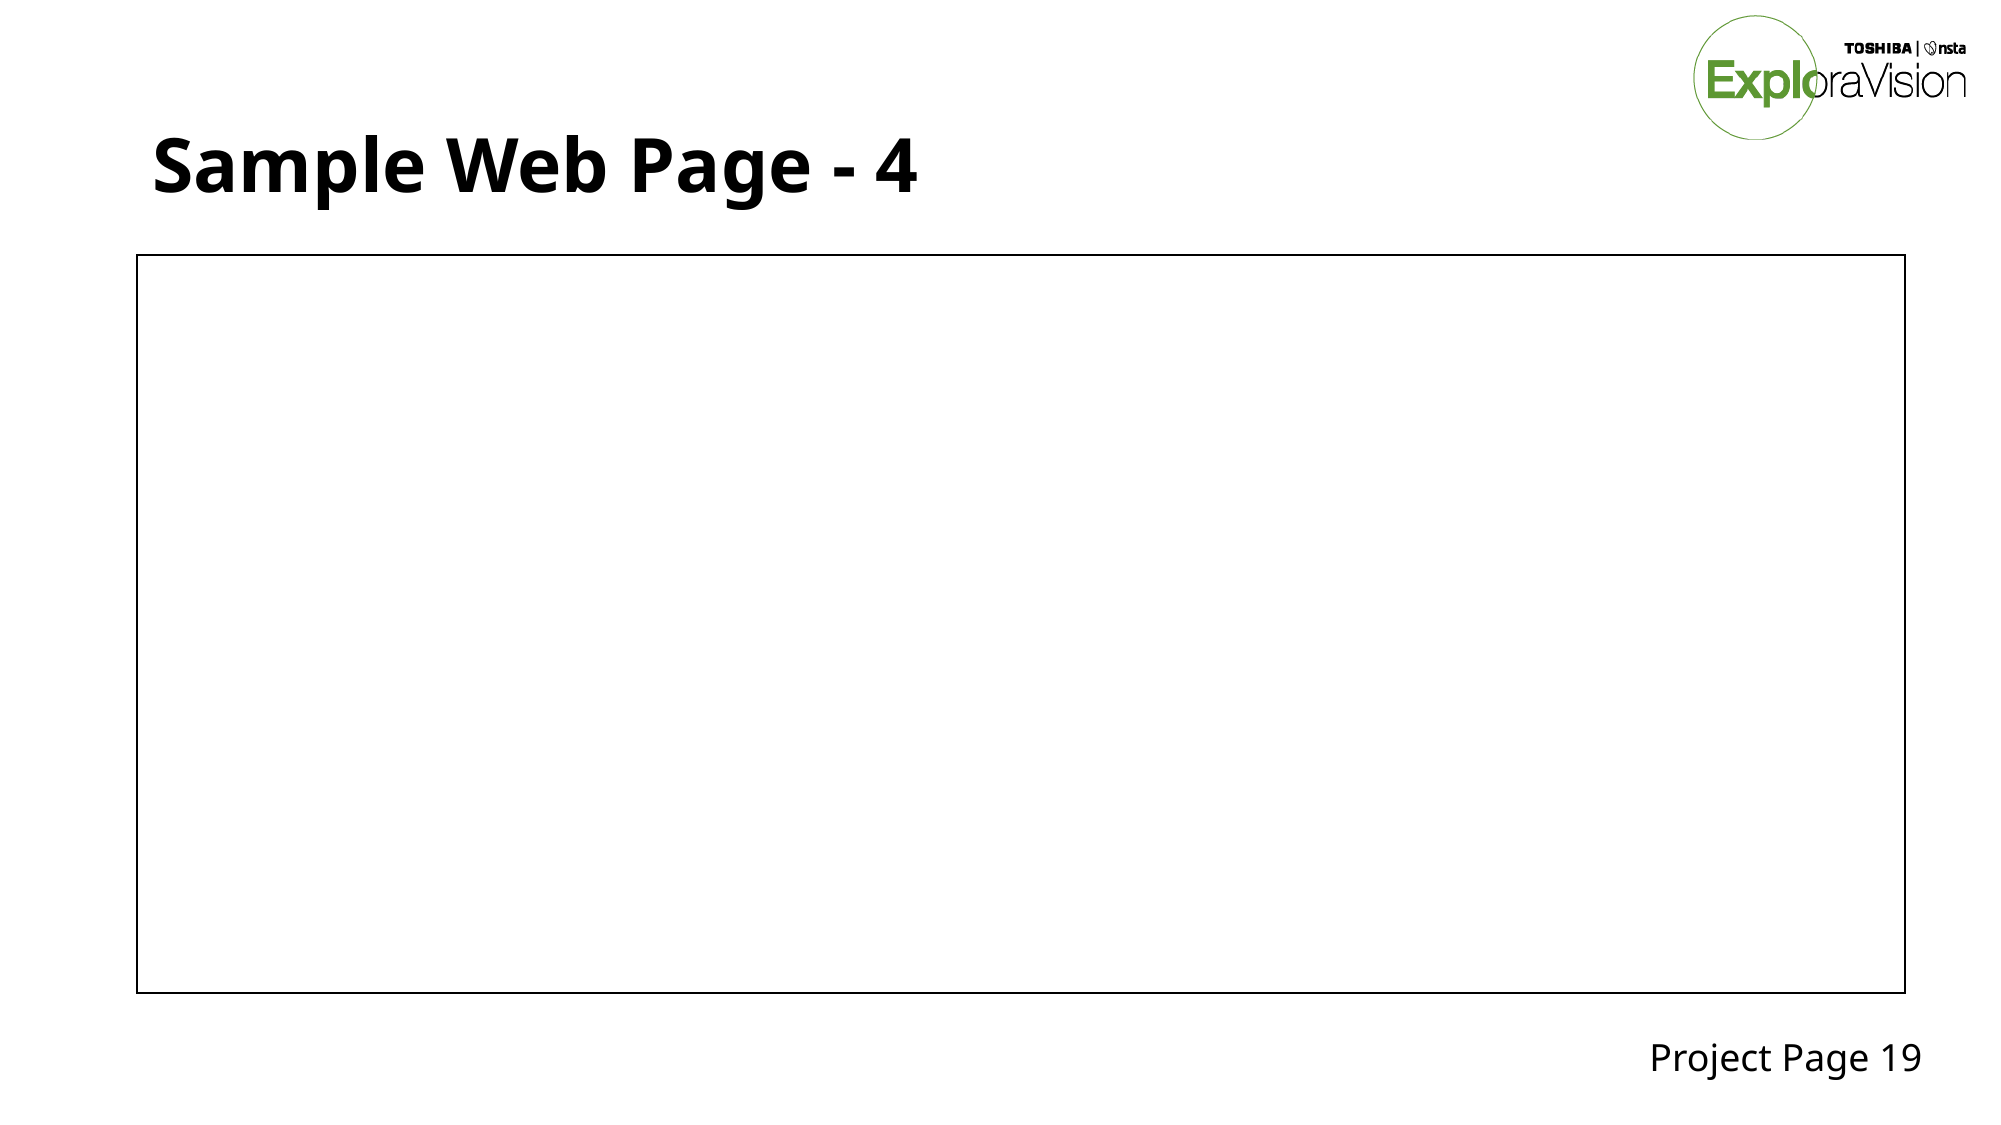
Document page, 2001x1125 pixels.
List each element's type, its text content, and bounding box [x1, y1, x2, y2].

picture [1693, 15, 1966, 140]
title Sample Web Page - 4 [137, 59, 1863, 254]
text_box Project Page 19 [1534, 1026, 1938, 1087]
text_box [136, 254, 1906, 994]
